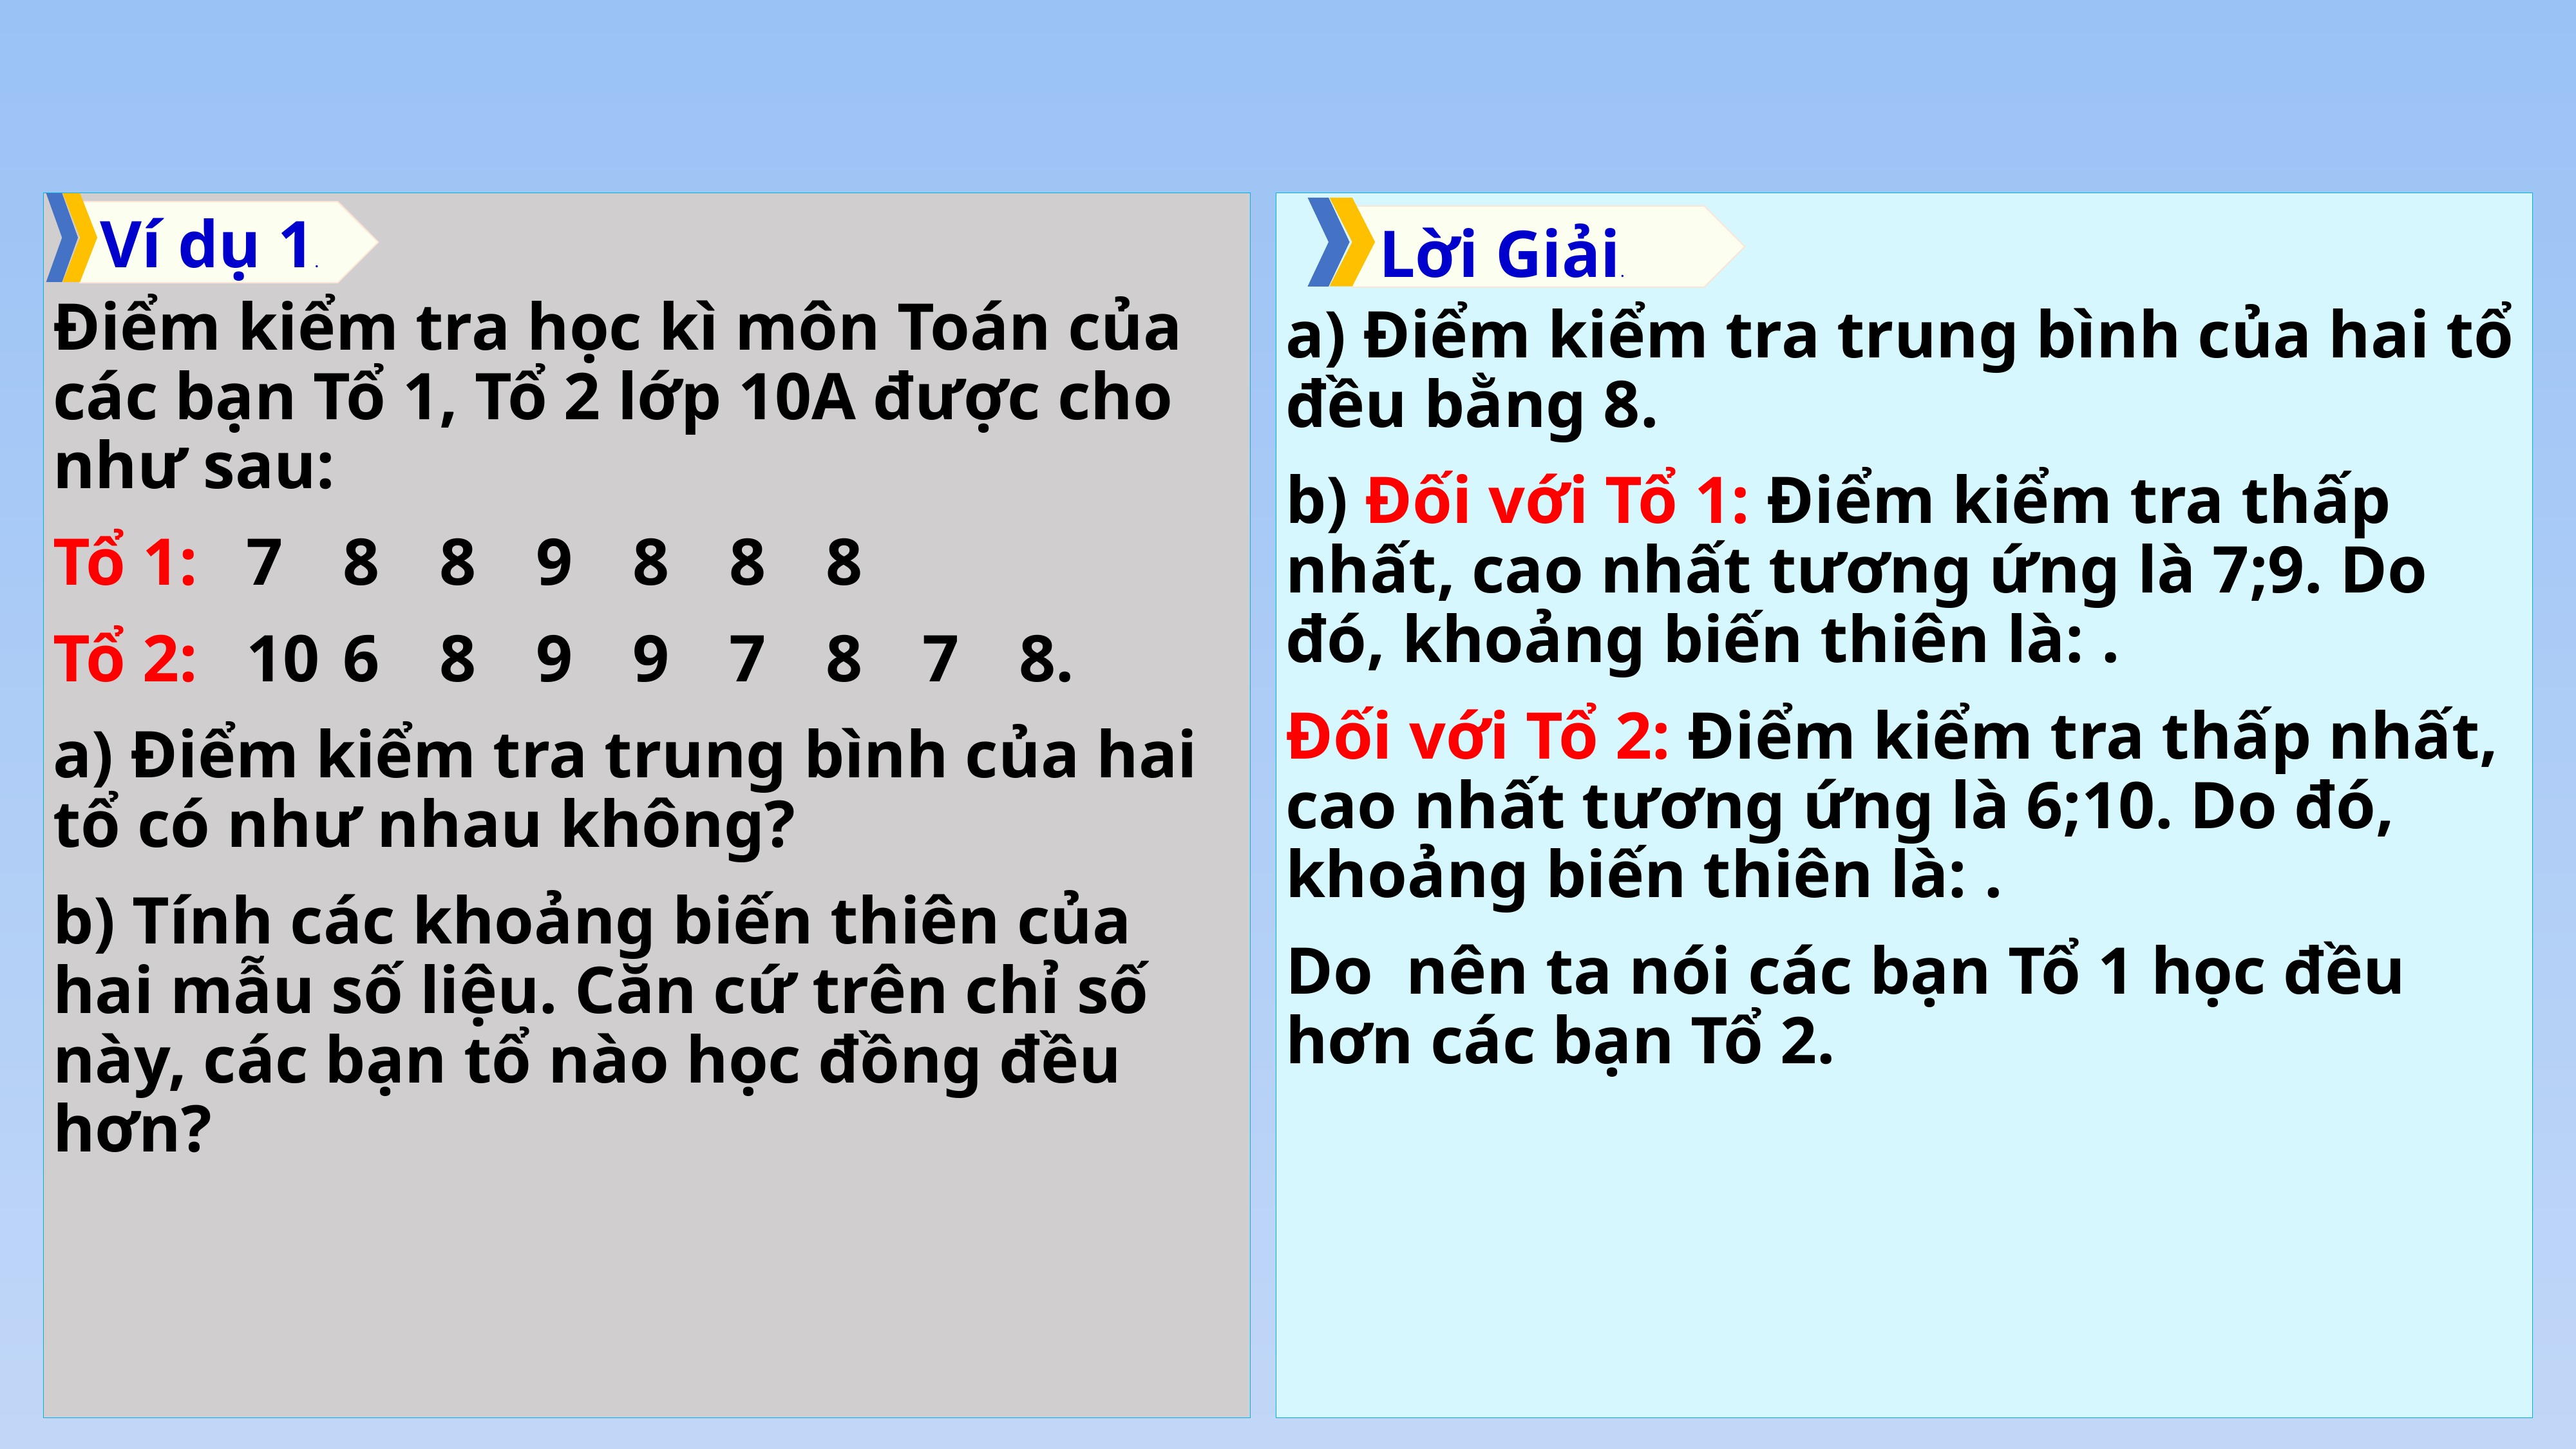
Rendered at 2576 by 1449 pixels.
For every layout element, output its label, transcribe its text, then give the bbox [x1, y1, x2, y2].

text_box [1307, 197, 1745, 366]
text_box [46, 193, 379, 357]
text_box Điểm kiểm tra học kì môn Toán của các bạn Tổ 1, Tổ 2 lớp 10A được cho như sau: Tổ 1: 7 8 8 9 8 8 8 Tổ 2: 10 6 8 9 9 7 8 7 8. a) Điểm kiểm tra trung bình của hai tổ có như nhau không? b) Tính các khoảng biến thiên của hai mẫu số liệu. Căn cứ trên chỉ số này, các bạn tổ nào học đồng đều hơn? [43, 193, 1251, 1418]
